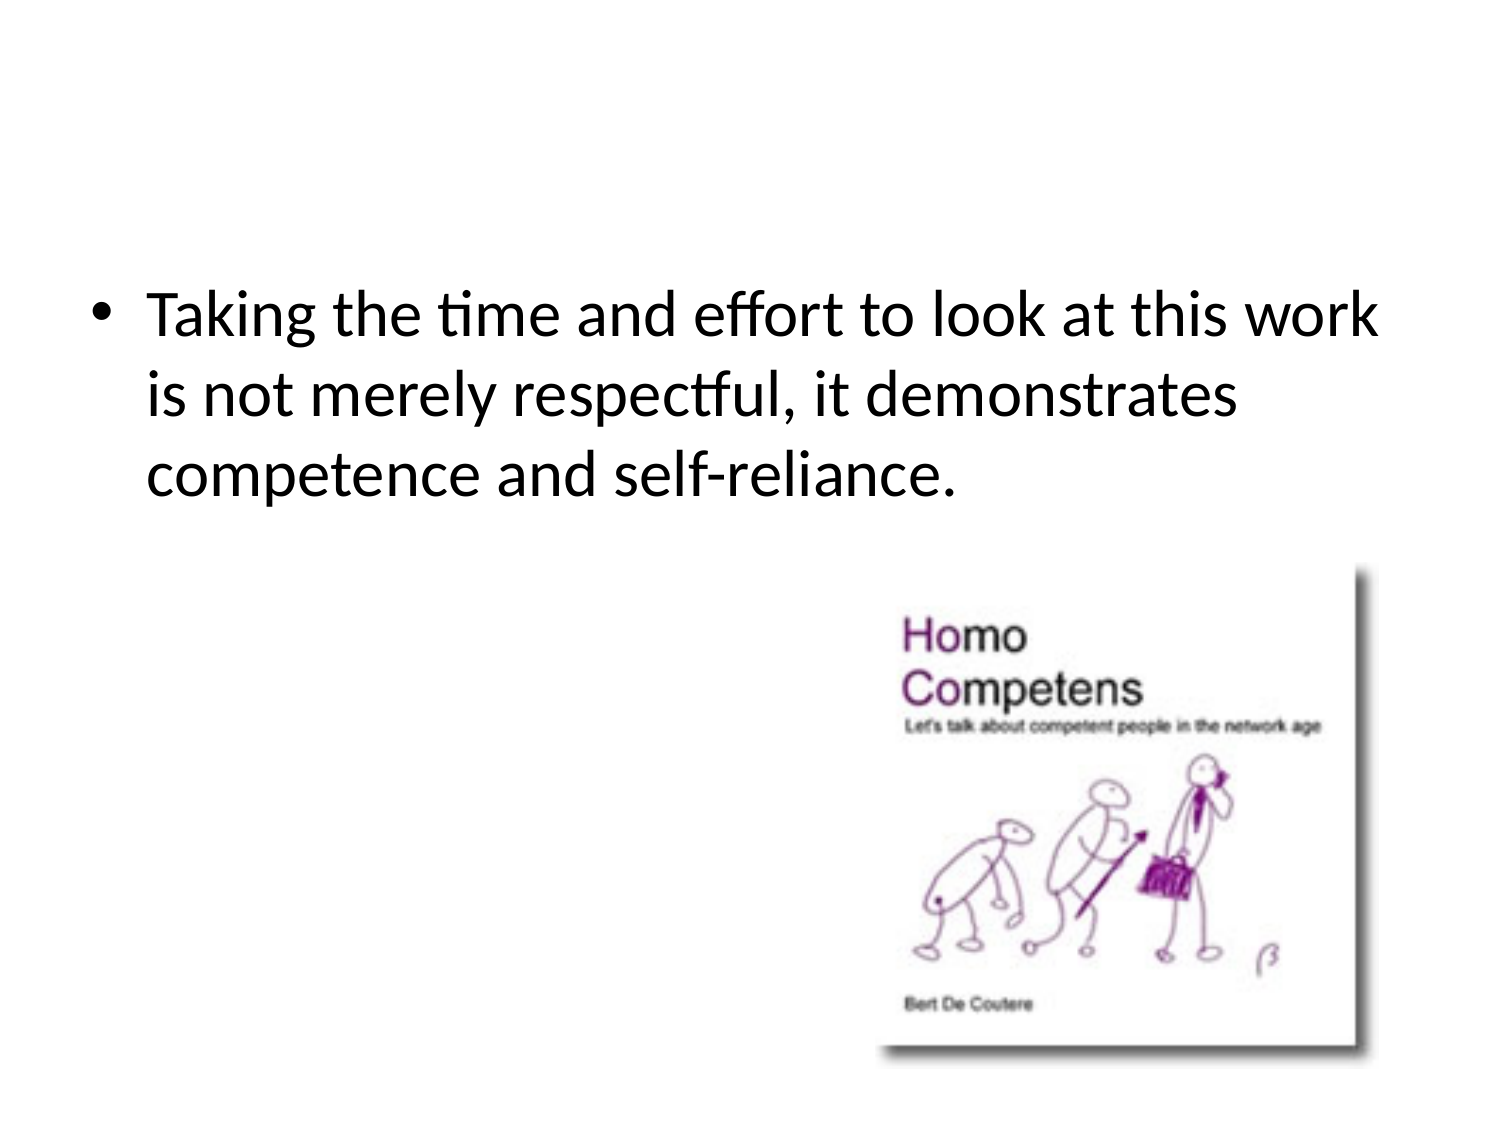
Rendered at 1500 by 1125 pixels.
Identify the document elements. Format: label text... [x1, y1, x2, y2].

picture [874, 562, 1379, 1069]
list Taking the time and effort to look at this work is not merely respectful, it demonstrates competence and self-reliance. [75, 262, 1425, 1005]
